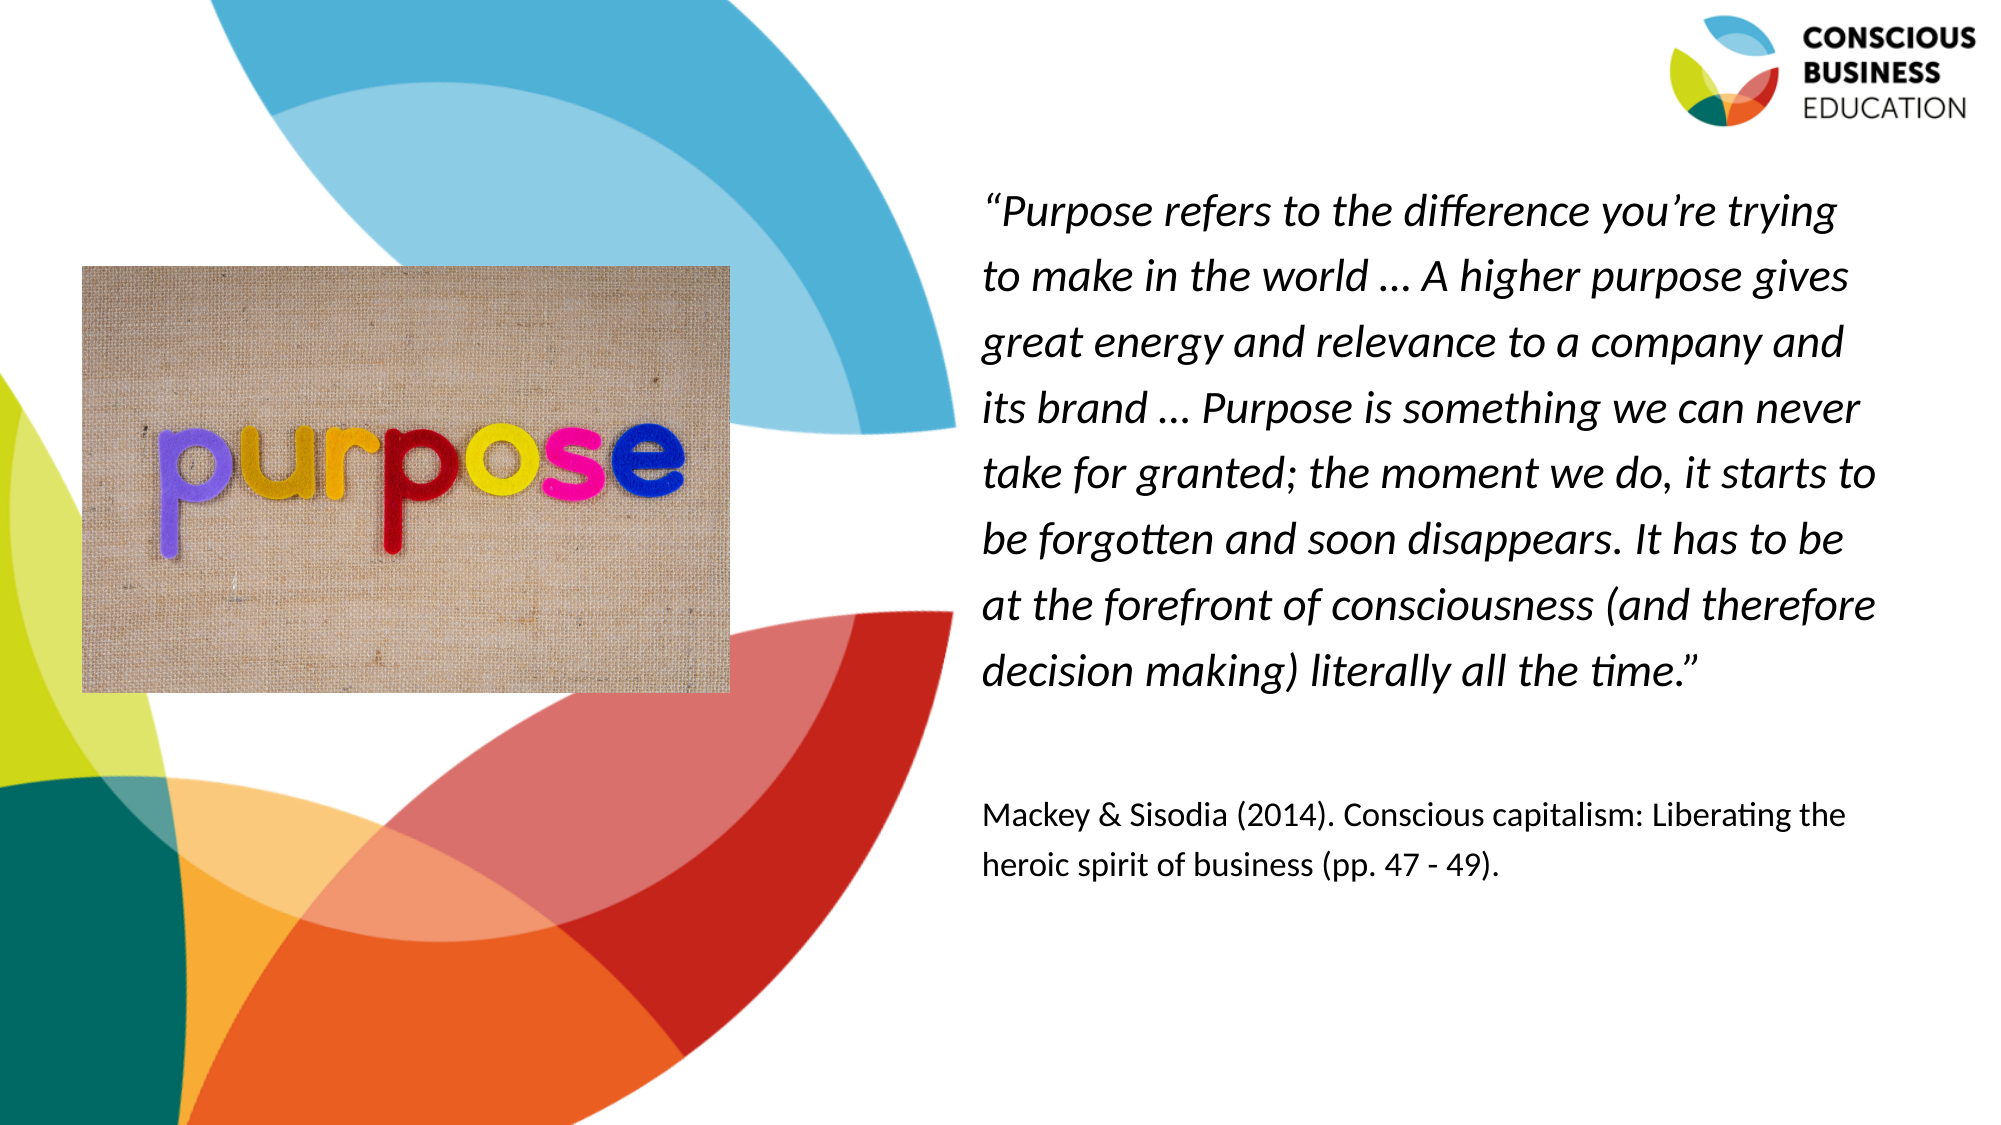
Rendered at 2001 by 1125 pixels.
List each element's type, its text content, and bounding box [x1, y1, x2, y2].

list “Purpose refers to the difference you’re trying to make in the world … A higher purpose gives great energy and relevance to a company and its brand … Purpose is something we can never take for granted; the moment we do, it starts to be forgotten and soon disappears. It has to be at the forefront of consciousness (and therefore decision making) literally all the time.” Mackey & Sisodia (2014). Conscious capitalism: Liberating the heroic spirit of business (pp. 47 - 49). [966, 161, 1902, 962]
picture [0, 0, 2000, 1125]
